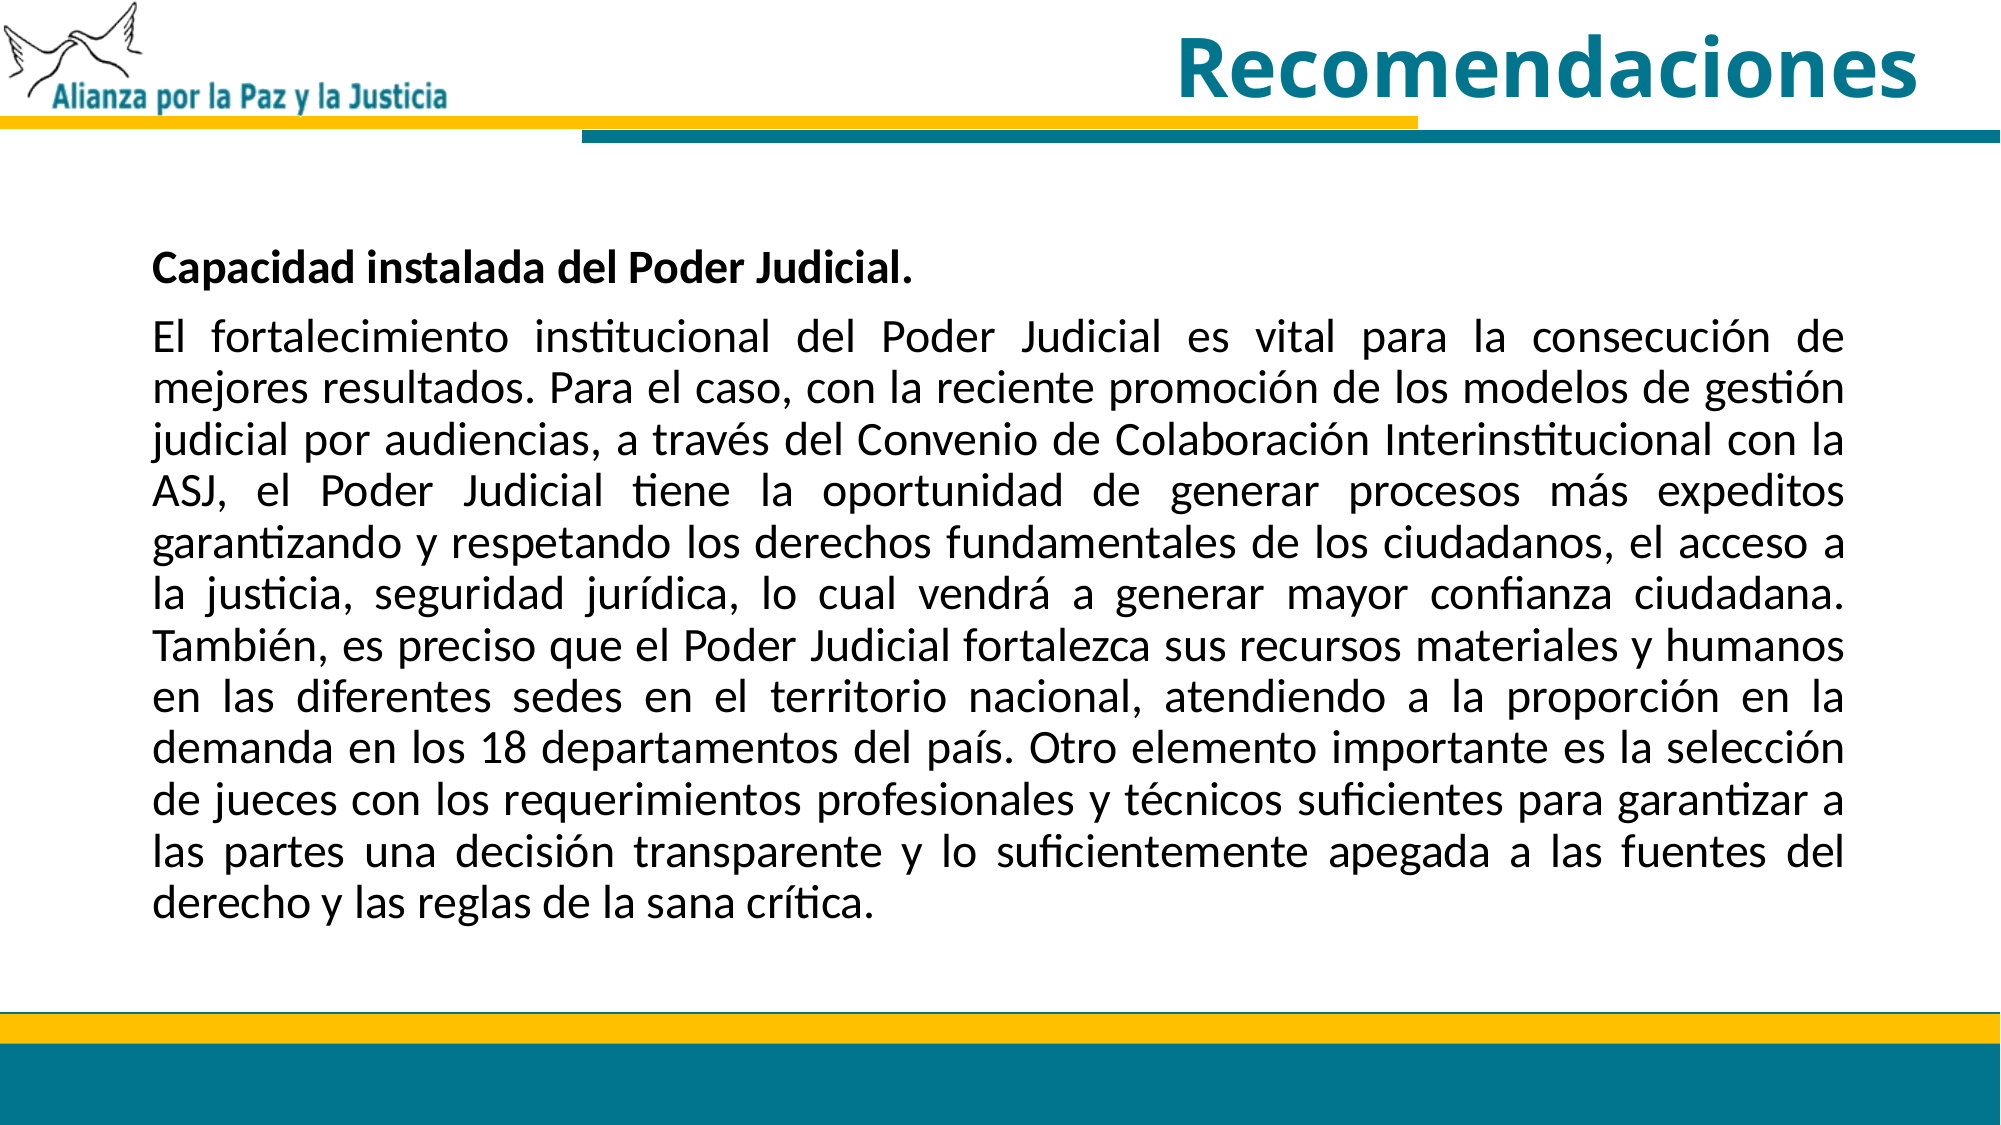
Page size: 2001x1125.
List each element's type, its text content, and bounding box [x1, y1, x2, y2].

text_box [0, 116, 1418, 129]
text_box [582, 130, 2000, 143]
picture [1, 0, 454, 119]
text_box [0, 1013, 2000, 1045]
text_box [0, 1045, 2000, 1125]
title Recomendaciones [986, 18, 1936, 123]
list Capacidad instalada del Poder Judicial. El fortalecimiento institucional del Poder Judicial es vital para la consecución de mejores resultados. Para el caso, con la reciente promoción de los modelos de gestión judicial por audiencias, a través del Convenio de Colaboración Interinstitucional con la ASJ, el Poder Judicial tiene la oportunidad de generar procesos más expeditos garantizando y respetando los derechos fundamentales de los ciudadanos, el acceso a la justicia, seguridad jurídica, lo cual vendrá a generar mayor confianza ciudadana. También, es preciso que el Poder Judicial fortalezca sus recursos materiales y humanos en las diferentes sedes en el territorio nacional, atendiendo a la proporción en la demanda en los 18 departamentos del país. Otro elemento importante es la selección de jueces con los requerimientos profesionales y técnicos suficientes para garantizar a las partes una decisión transparente y lo suficientemente apegada a las fuentes del derecho y las reglas de la sana crítica. [137, 234, 1863, 949]
